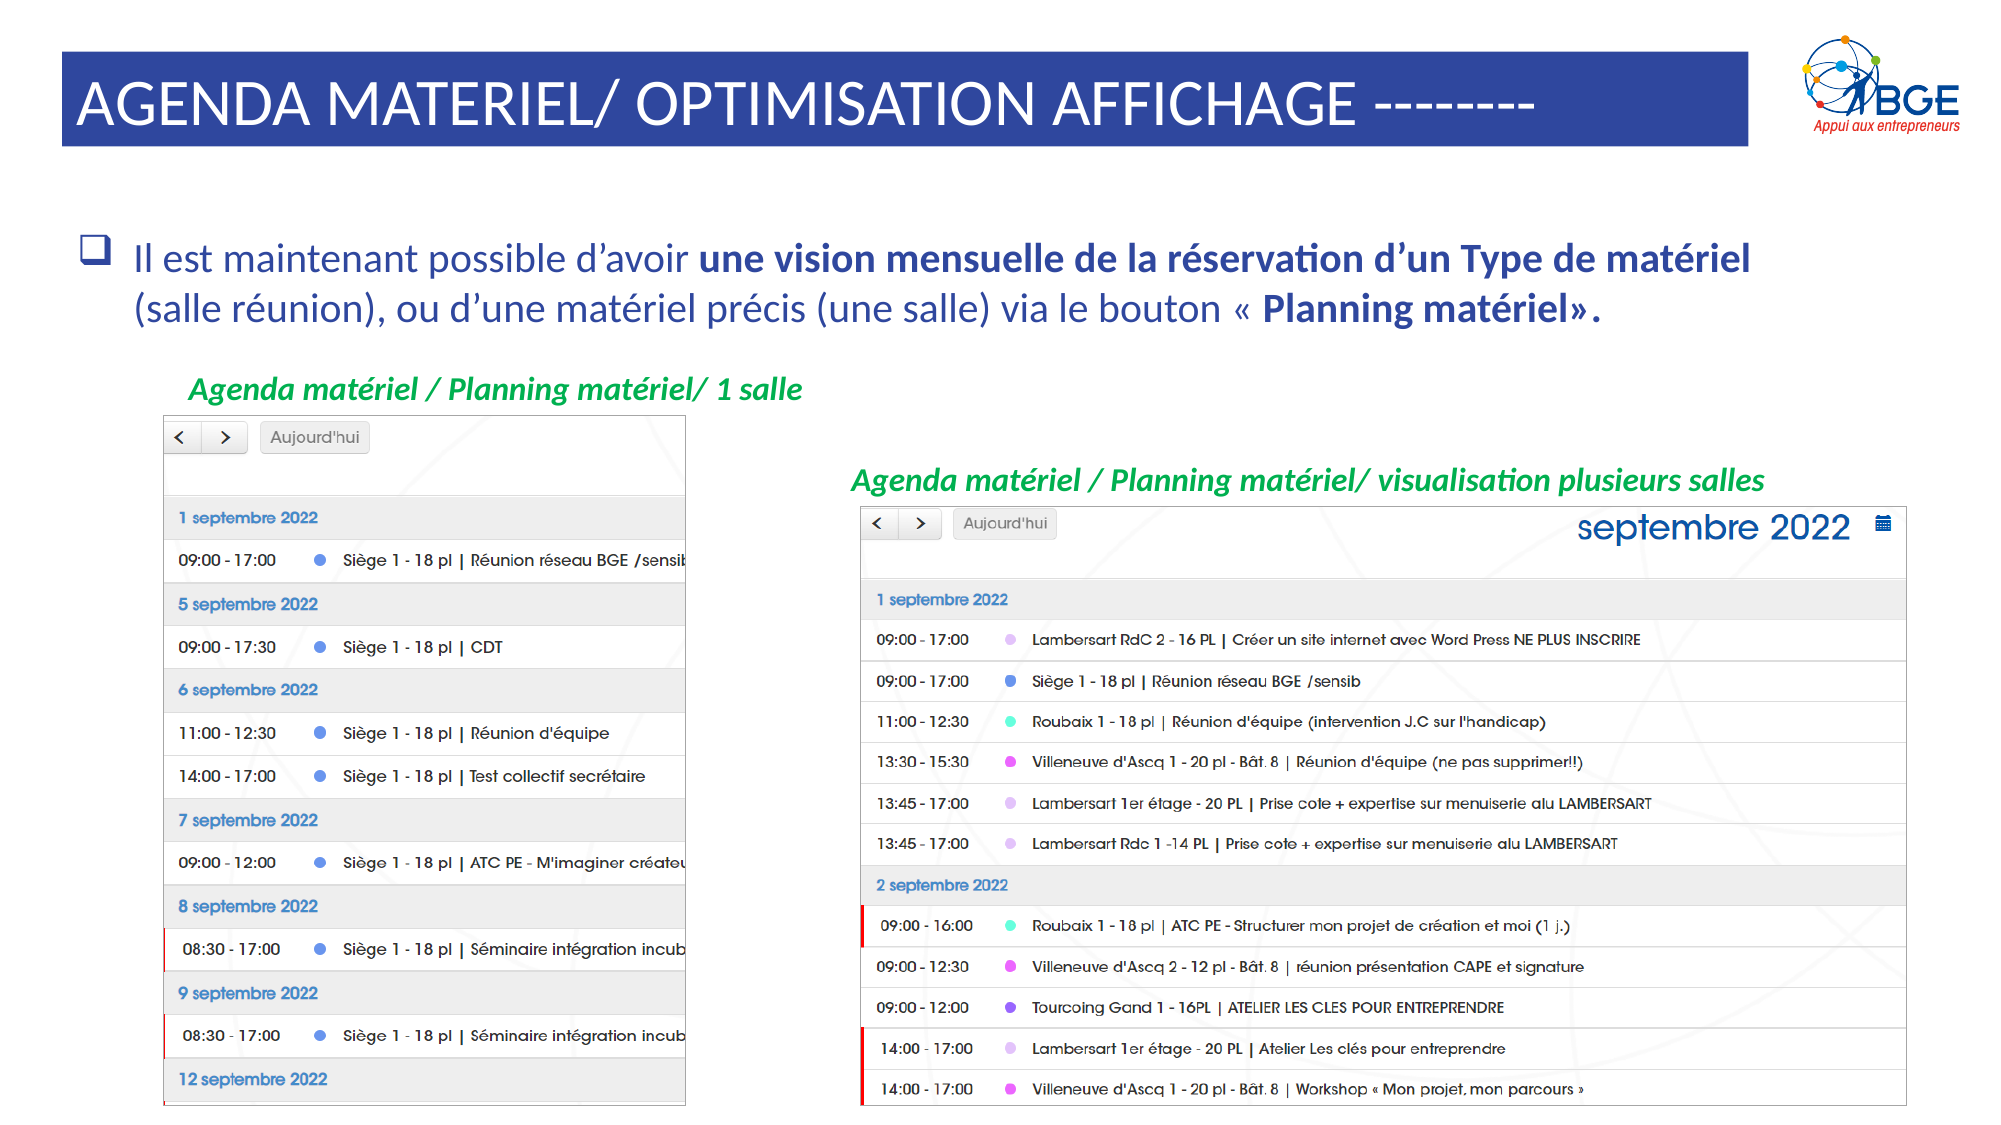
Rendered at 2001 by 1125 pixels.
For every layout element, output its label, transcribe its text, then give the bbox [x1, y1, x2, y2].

text_box Agenda matériel / Planning matériel/ 1 salle [173, 359, 819, 415]
text_box Agenda matériel / Planning matériel/ visualisation plusieurs salles [836, 450, 1781, 506]
text_box AGENDA MATERIEL/ OPTIMISATION AFFICHAGE -------- [62, 51, 1749, 147]
picture [163, 415, 686, 1106]
picture [1789, 31, 1971, 148]
picture [860, 506, 1907, 1106]
text_box Il est maintenant possible d’avoir une vision mensuelle de la réservation d’un Type de matériel (salle réunion), ou d’une matériel précis (une salle) via le bouton « Planning matériel». [62, 218, 1775, 343]
